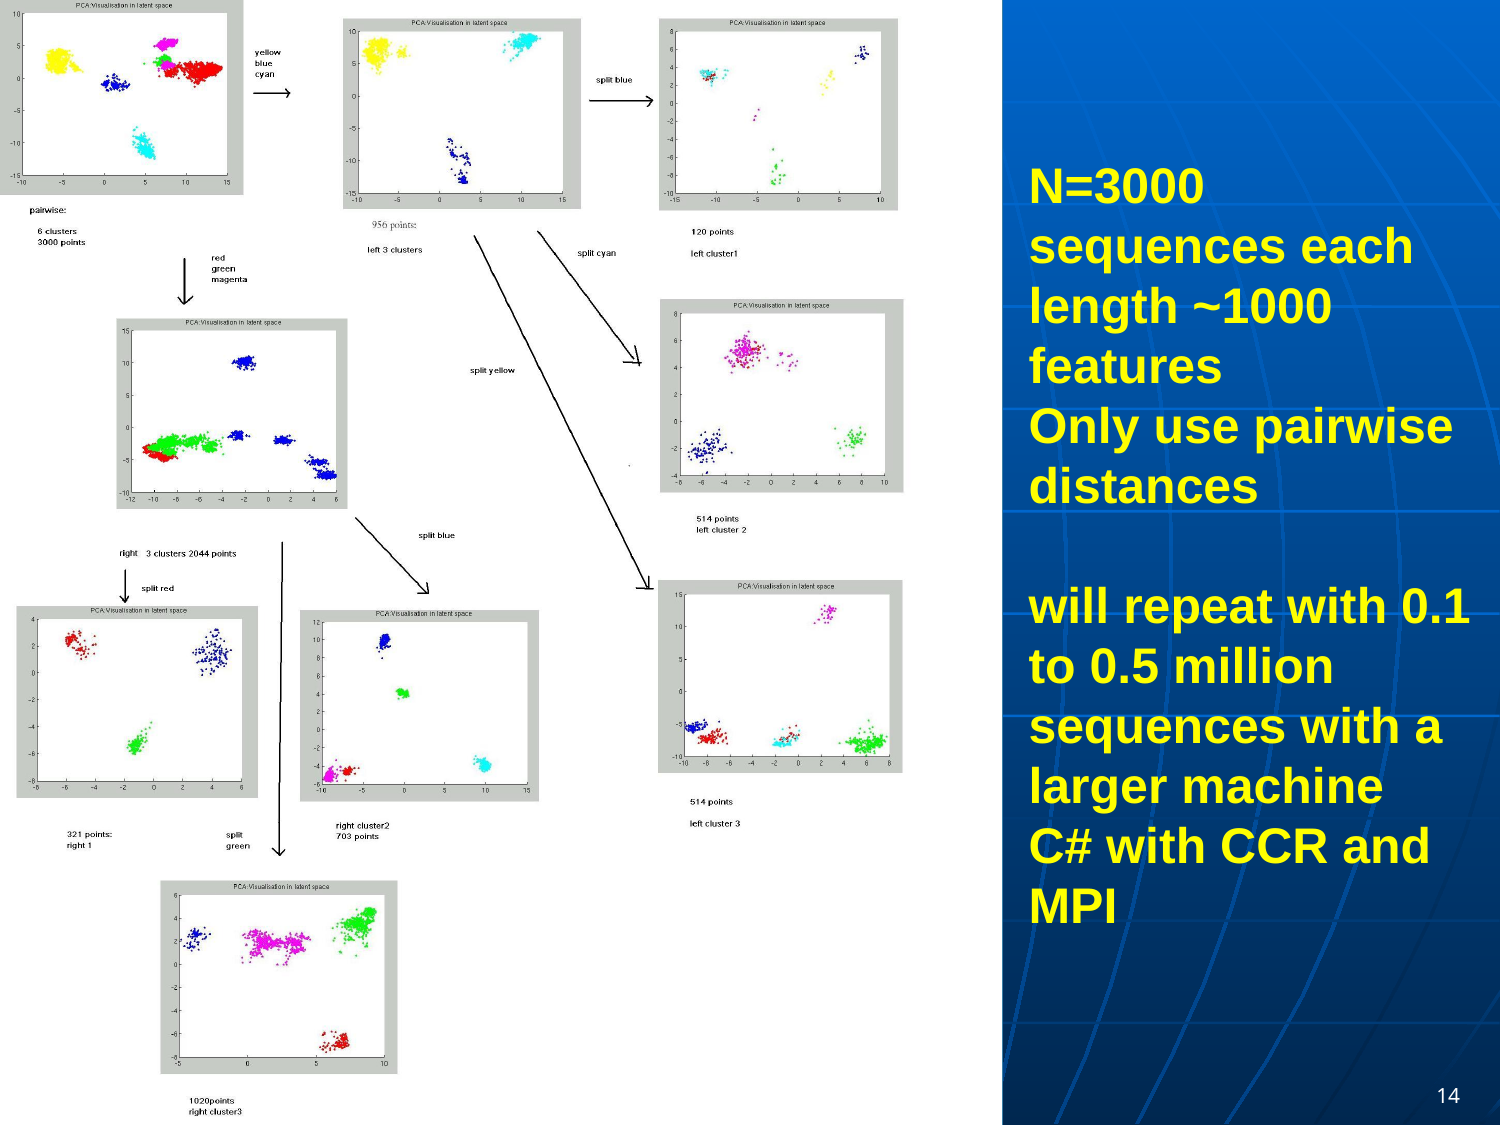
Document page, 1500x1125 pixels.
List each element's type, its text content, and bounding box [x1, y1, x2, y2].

picture [0, 0, 1004, 1125]
slide_number 14 [1124, 1074, 1476, 1125]
title N=3000 sequences each length ~1000 features Only use pairwise distances will repeat with 0.1 to 0.5 million sequences with a larger machine C# with CCR and MPI [1012, 312, 1488, 776]
